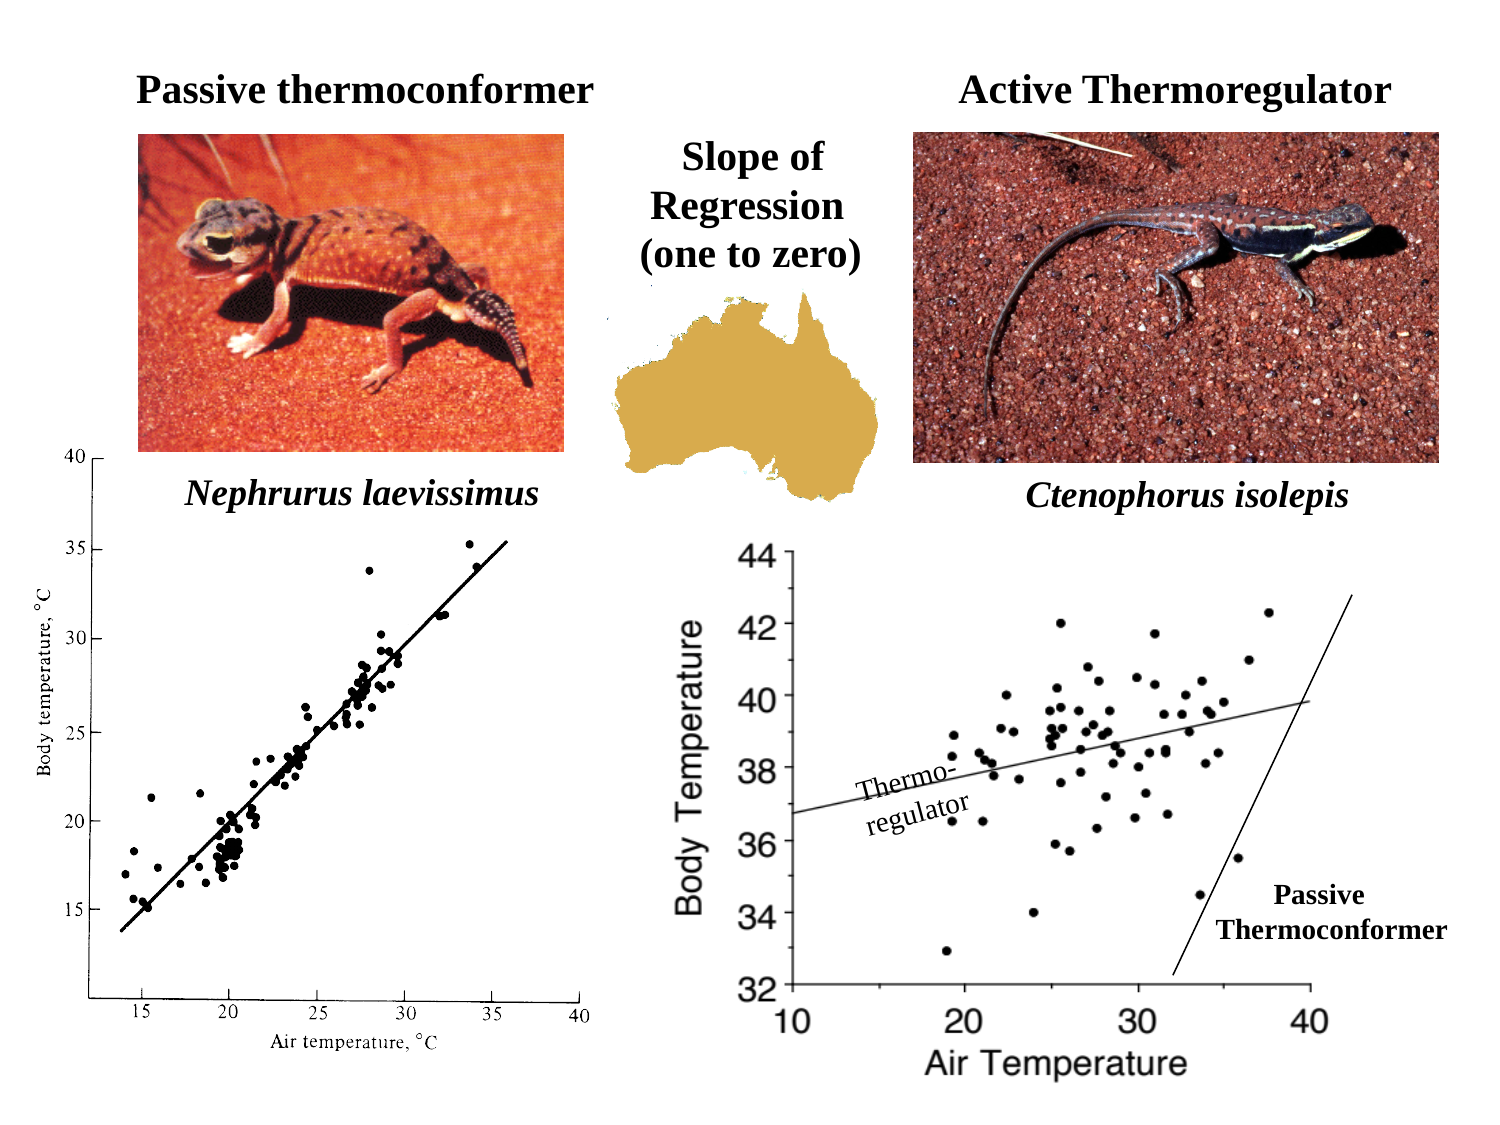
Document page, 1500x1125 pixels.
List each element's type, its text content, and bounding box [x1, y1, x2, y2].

text_box Passive thermoconformer Active Thermoregulator [100, 54, 1408, 119]
text_box Slope of Regression (one to zero) [624, 88, 912, 339]
picture [8, 132, 1500, 1084]
